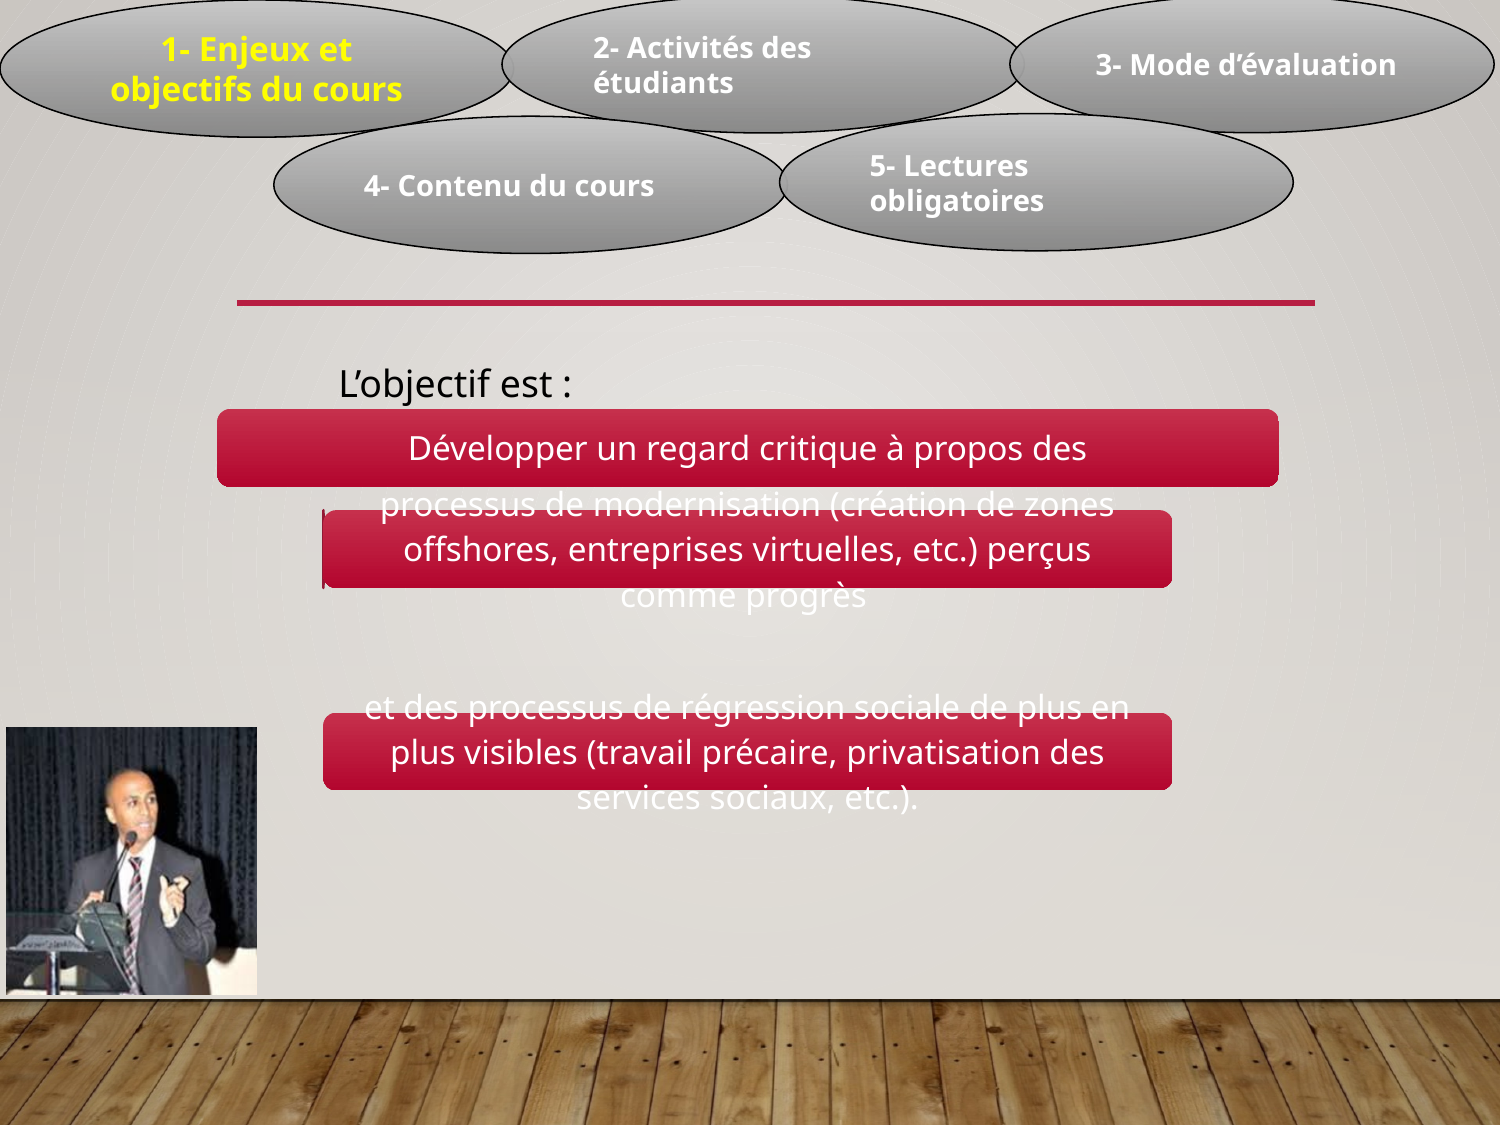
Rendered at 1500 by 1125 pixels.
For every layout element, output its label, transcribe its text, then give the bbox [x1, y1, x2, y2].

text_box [84, 408, 1412, 994]
text_box 1- Enjeux et objectifs du cours [0, 0, 509, 138]
text_box 2- Activités des étudiants [501, 0, 1017, 134]
picture [0, 999, 1500, 1125]
text_box 4- Contenu du cours [273, 115, 784, 255]
text_box 3- Mode d’évaluation [1009, 0, 1495, 134]
text_box 5- Lectures obligatoires [778, 112, 1295, 252]
picture [6, 727, 258, 995]
text_box L’objectif est : [323, 352, 598, 408]
